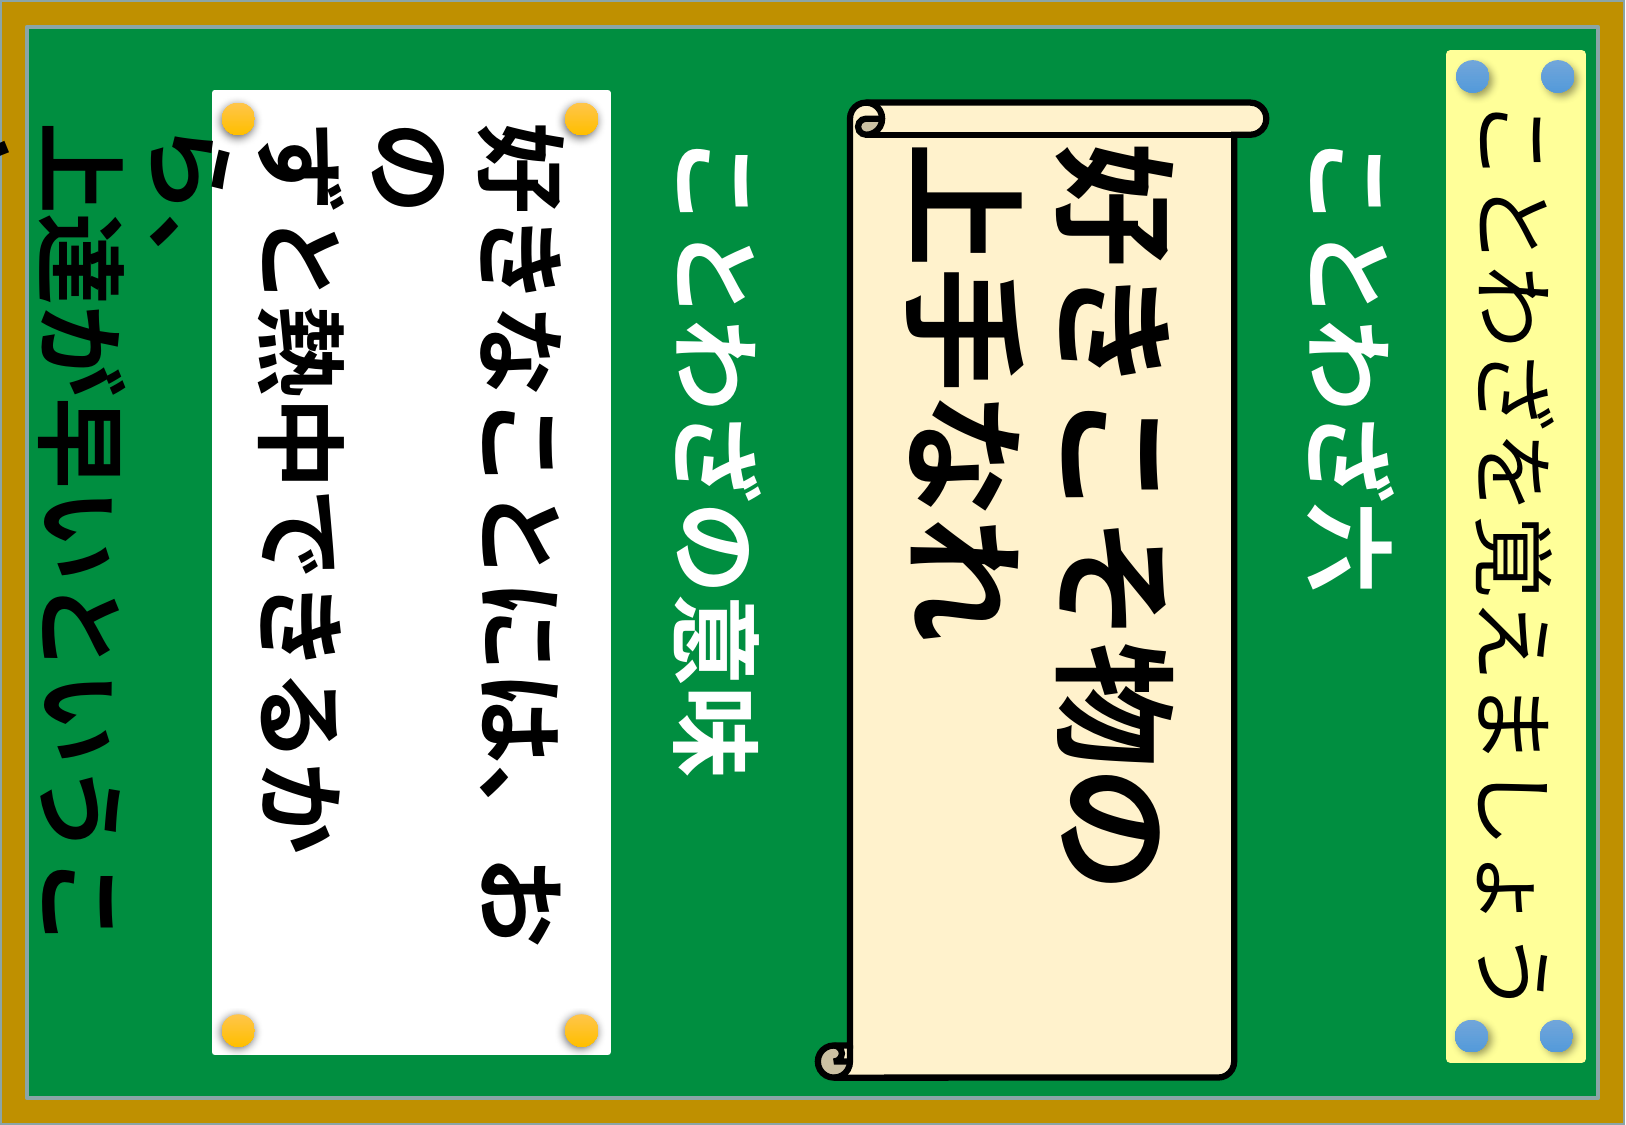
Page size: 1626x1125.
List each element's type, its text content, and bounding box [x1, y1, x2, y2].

text_box [565, 102, 599, 136]
text_box [1454, 1019, 1488, 1053]
text_box [0, 0, 1625, 1125]
text_box [1541, 60, 1575, 93]
text_box [565, 1014, 599, 1047]
text_box [1540, 1019, 1574, 1053]
text_box 好きなことには、おの ずと熱中できるから、 上達が早いということ。 [214, 92, 608, 1053]
text_box ことわざの意味 [639, 121, 781, 772]
text_box [1456, 60, 1490, 93]
text_box 好きこそ物の 上手なれ [816, 101, 1268, 1079]
text_box [221, 1014, 255, 1047]
text_box [221, 102, 255, 136]
text_box ことわざ六 [1271, 121, 1414, 590]
text_box ことわざを覚えましょう [1450, 54, 1582, 1059]
